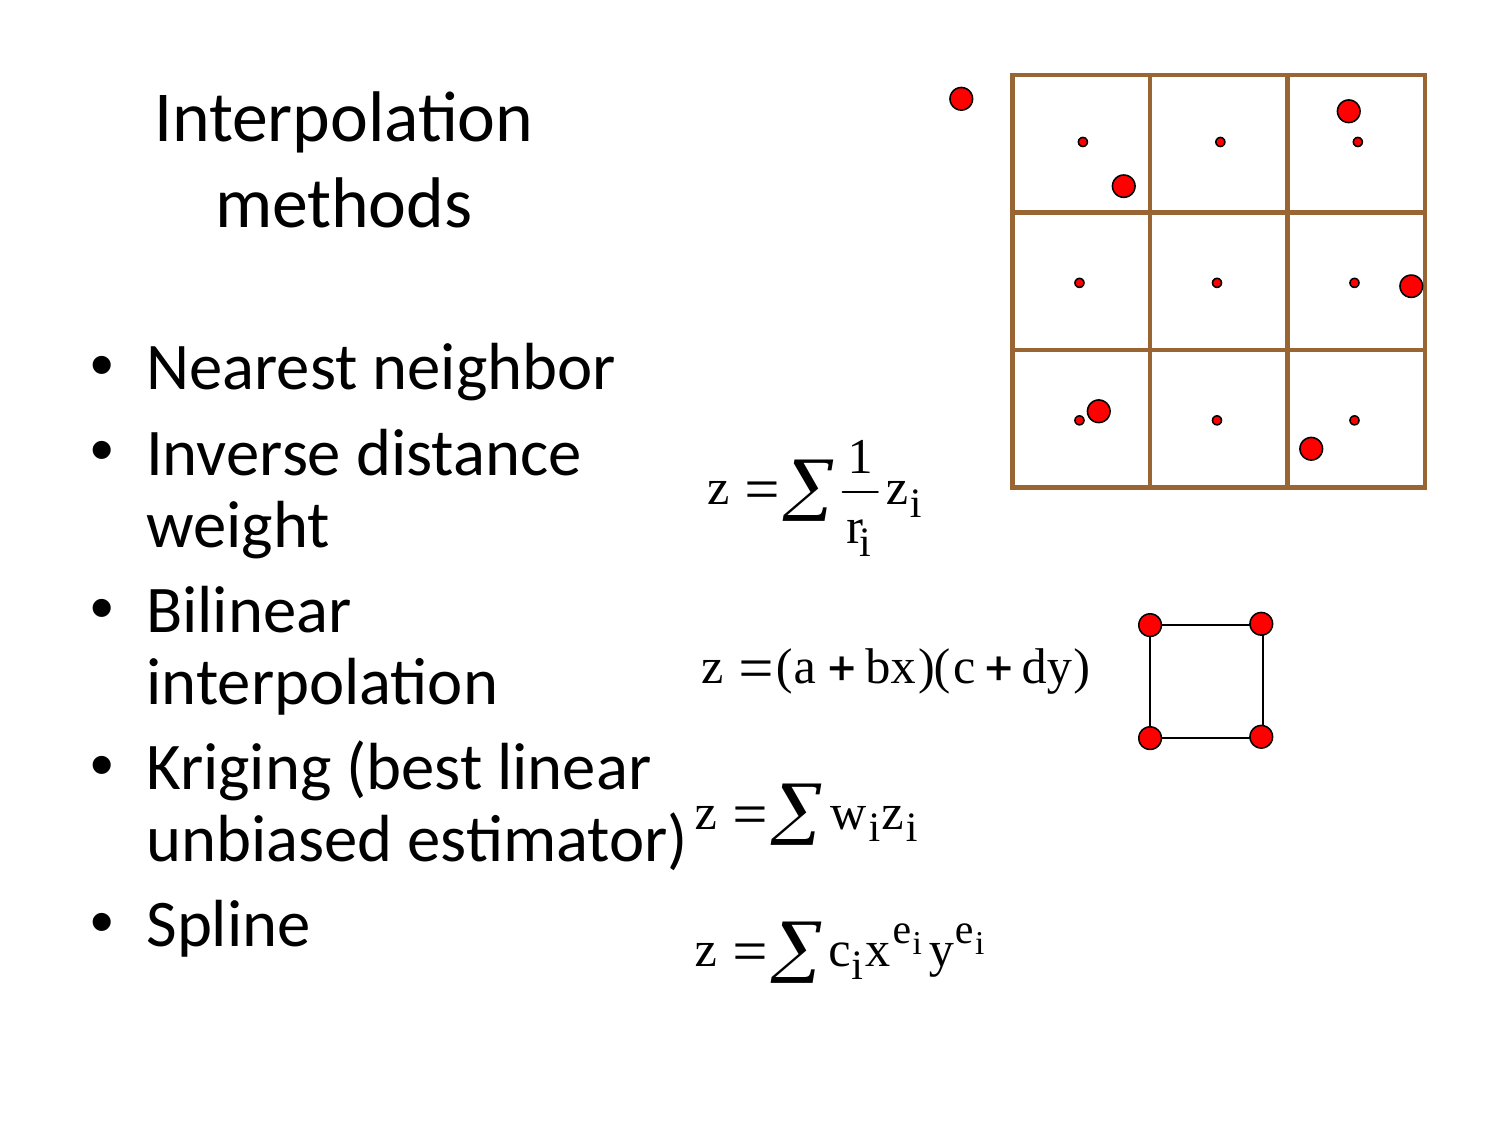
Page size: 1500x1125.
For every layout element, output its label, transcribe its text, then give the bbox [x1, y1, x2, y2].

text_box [687, 899, 1002, 997]
text_box [1138, 613, 1162, 637]
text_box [687, 774, 931, 859]
text_box [949, 87, 973, 111]
title Interpolation methods [50, 62, 638, 250]
list Nearest neighbor Inverse distance weight Bilinear interpolation Kriging (best linear unbiased estimator) Spline [75, 324, 725, 1000]
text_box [699, 424, 935, 568]
text_box [1138, 726, 1162, 750]
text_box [693, 637, 1101, 705]
text_box [1149, 624, 1264, 739]
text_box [1012, 74, 1426, 488]
text_box [1249, 612, 1273, 636]
text_box [1249, 725, 1273, 749]
